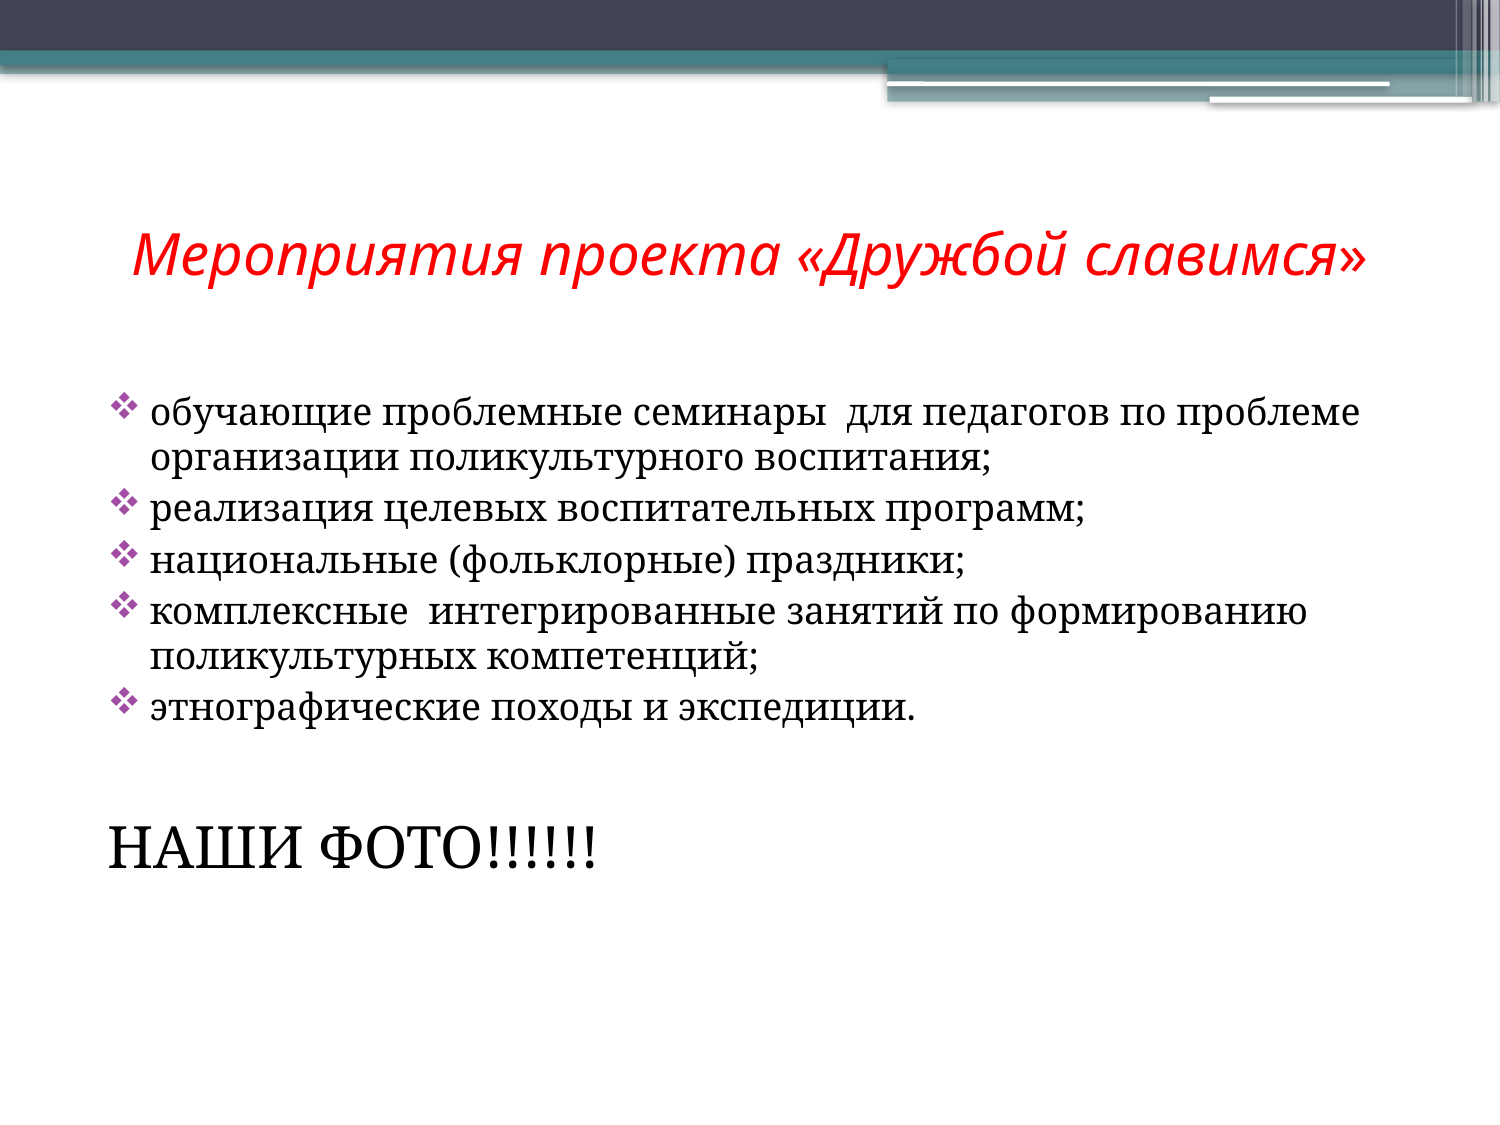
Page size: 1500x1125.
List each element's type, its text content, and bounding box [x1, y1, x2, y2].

list обучающие проблемные семинары для педагогов по проблеме организации поликультурного воспитания; реализация целевых воспитательных программ; национальные (фольклорные) праздники; комплексные интегрированные занятий по формированию поликультурных компетенций; этнографические походы и экспедиции. НАШИ ФОТО!!!!!! [75, 304, 1425, 1079]
title Мероприятия проекта «Дружбой славимся» [75, 187, 1425, 304]
